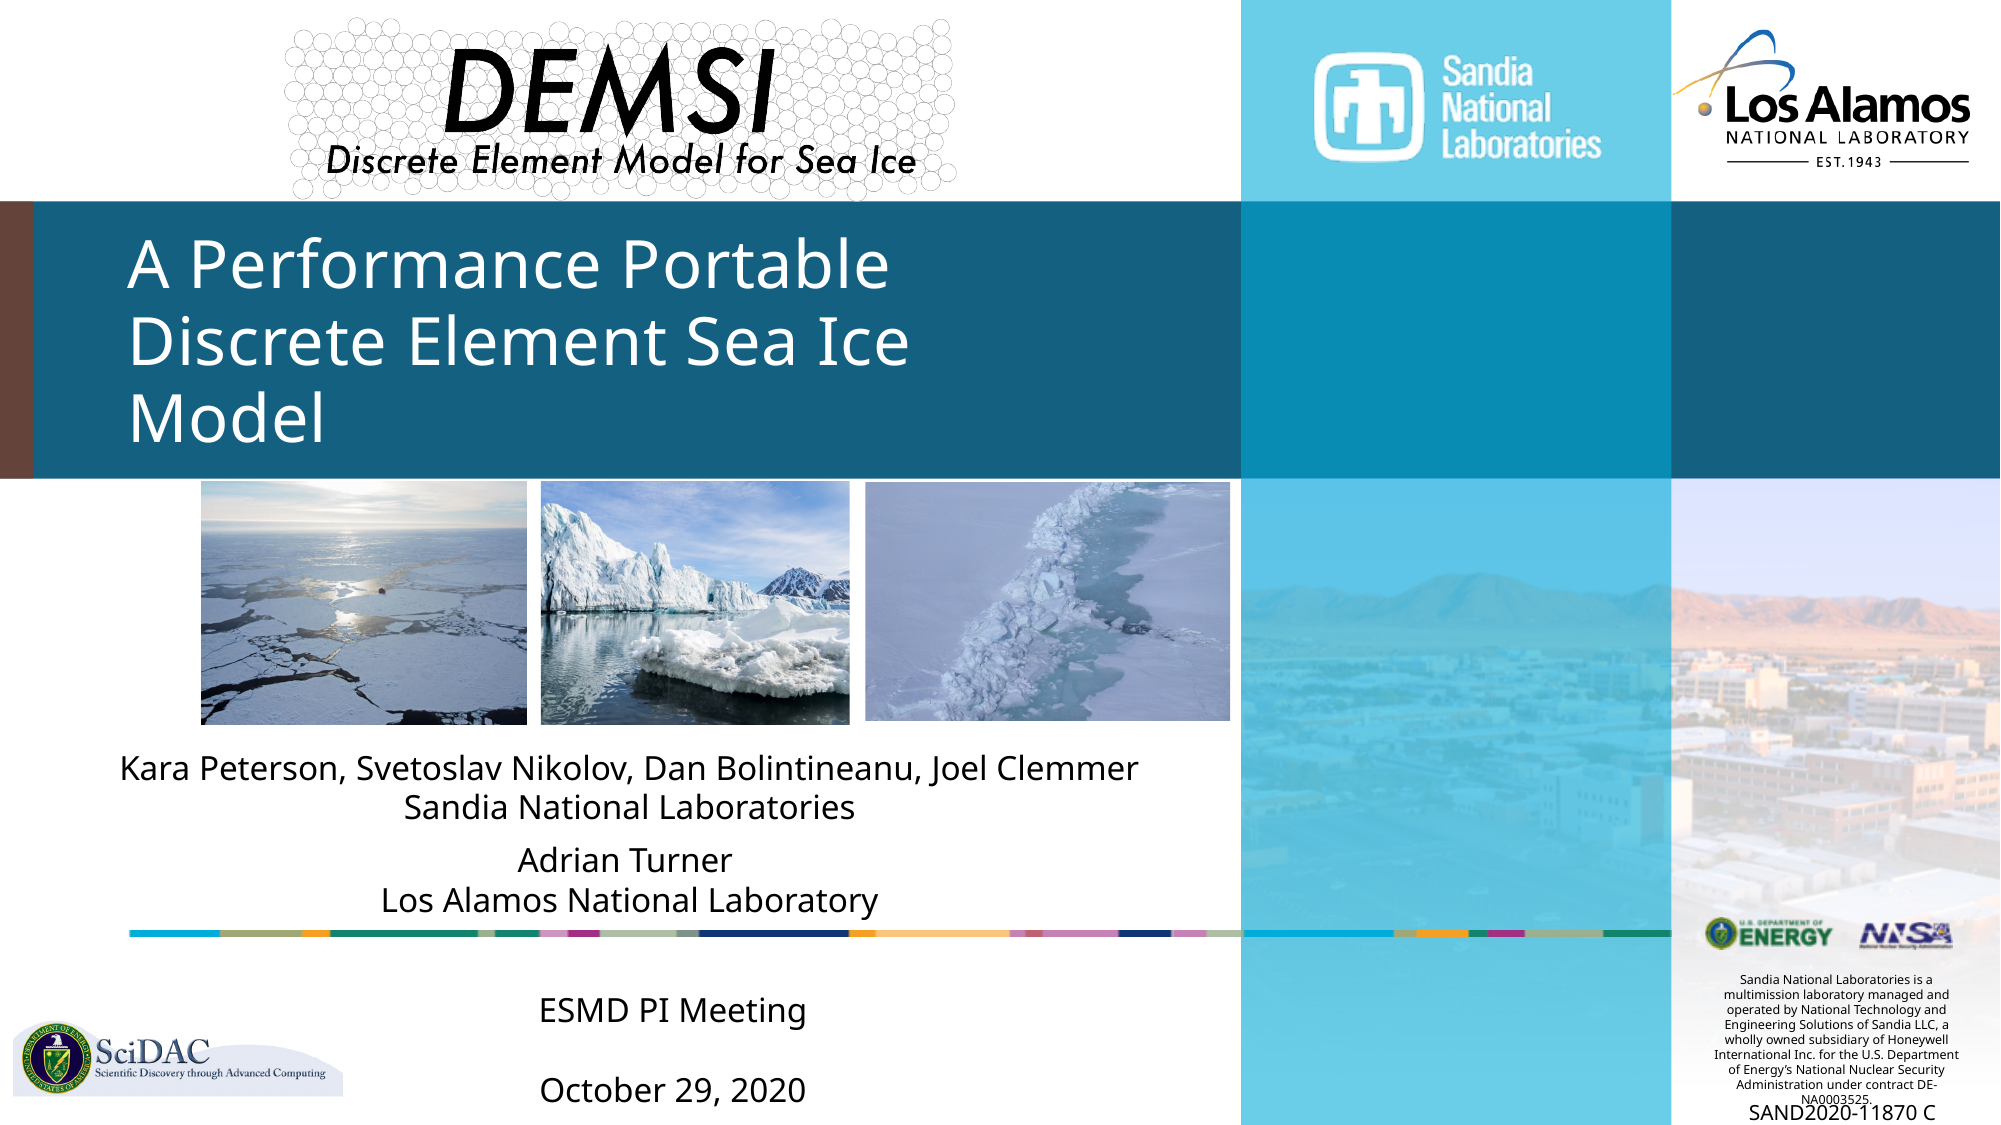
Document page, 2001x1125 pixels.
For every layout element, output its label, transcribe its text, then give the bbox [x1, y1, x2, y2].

picture [12, 1008, 344, 1109]
picture [283, 16, 958, 202]
text_box SAND2020-11870 C [1734, 1092, 1951, 1125]
title A Performance Portable Discrete Element Sea Ice Model [112, 201, 1129, 479]
picture [865, 482, 1231, 699]
picture [1859, 922, 1953, 950]
text_box Kara Peterson, Svetoslav Nikolov, Dan Bolintineanu, Joel Clemmer Sandia National Laboratories Adrian Turner Los Alamos National Laboratory [13, 699, 1247, 1047]
picture [1394, 930, 1672, 937]
picture [1660, 16, 1995, 196]
picture [1312, 51, 1603, 163]
text_box ESMD PI Meeting October 29, 2020 [112, 941, 1234, 1125]
picture [540, 481, 850, 699]
picture [1705, 917, 1834, 950]
picture [201, 481, 527, 699]
